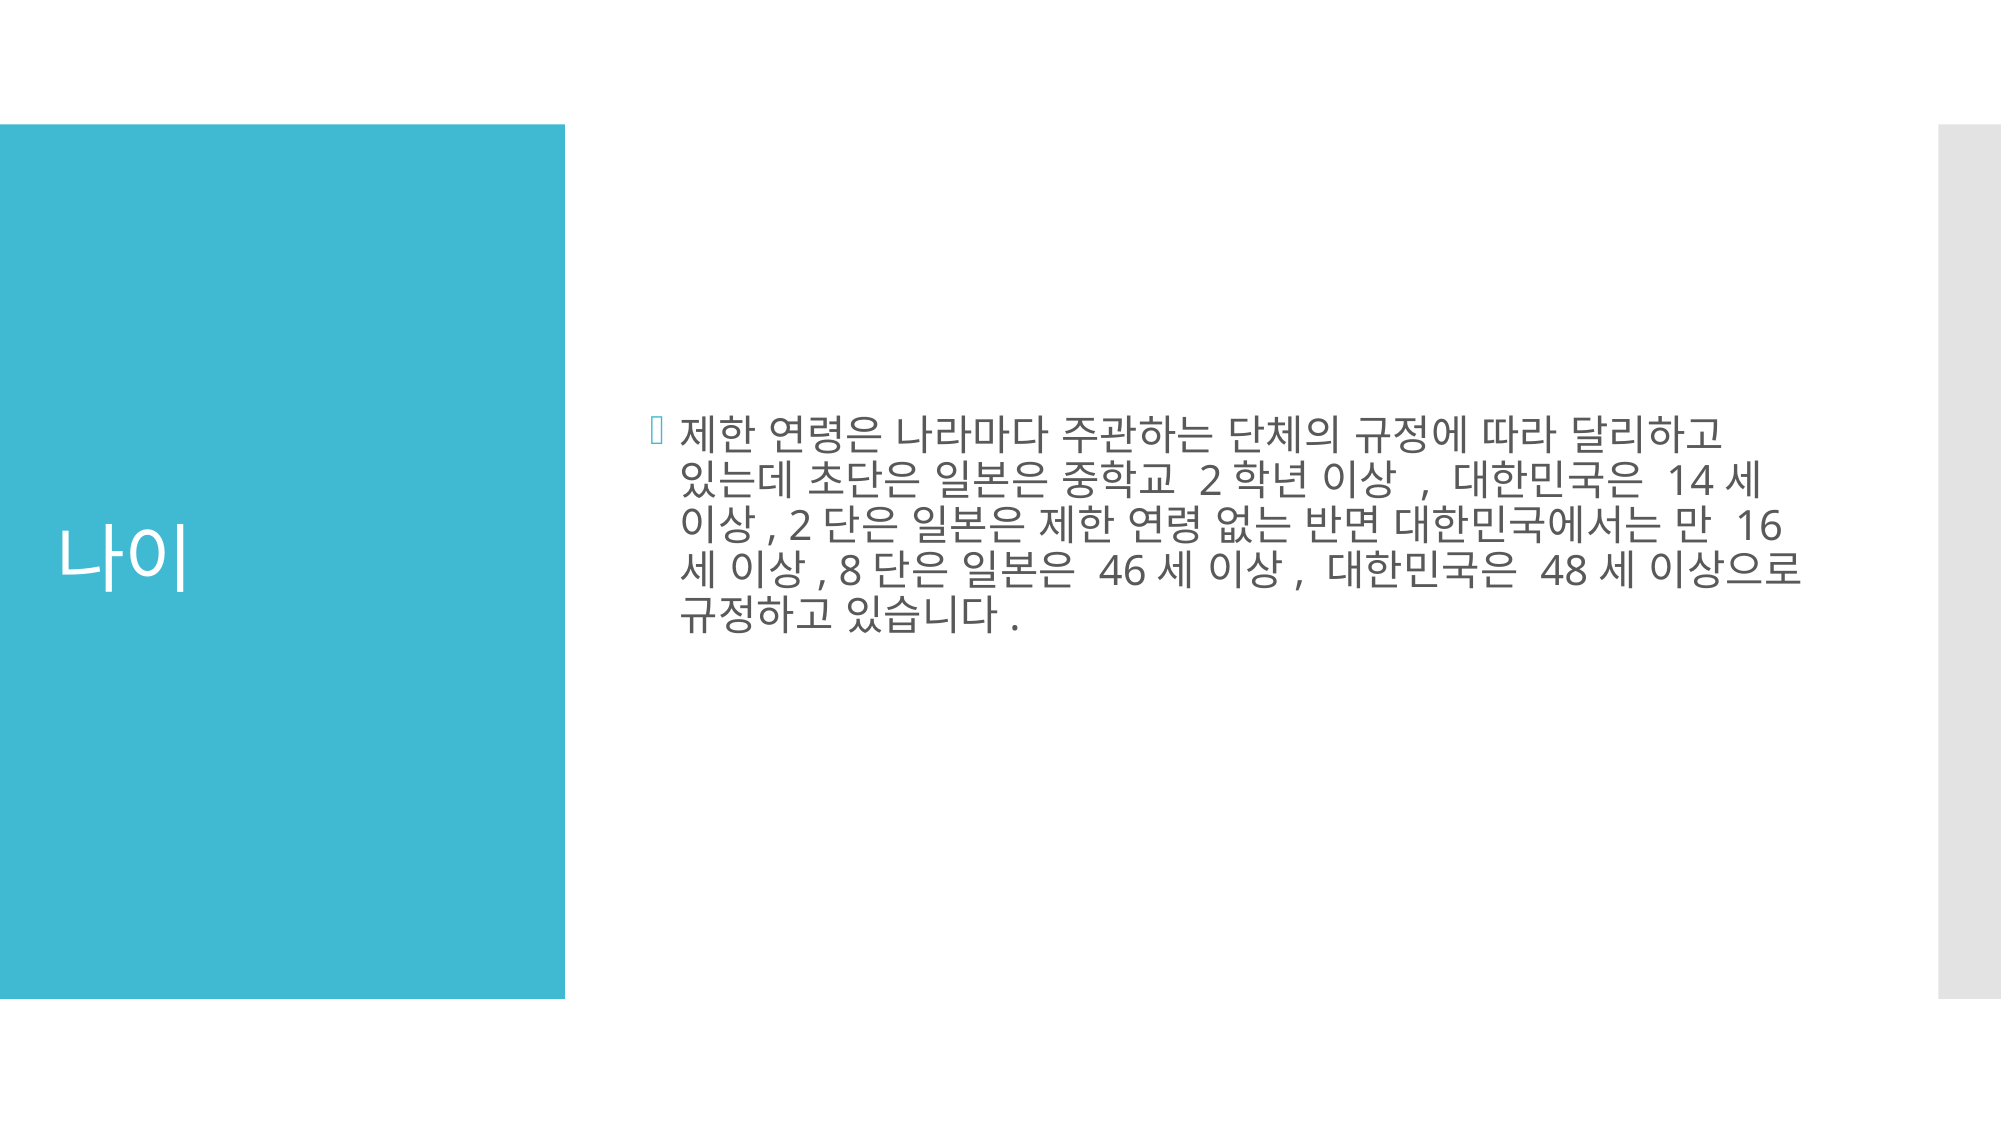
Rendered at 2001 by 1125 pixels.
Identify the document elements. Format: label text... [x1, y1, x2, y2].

title 나이 [41, 184, 525, 940]
list 제한 연령은 나라마다 주관하는 단체의 규정에 따라 달리하고 있는데 초단은 일본은 중학교 2학년 이상 , 대한민국은 14세 이상, 2단은 일본은 제한 연령 없는 반면 대한민국에서는 만 16세 이상, 8단은 일본은 46세 이상, 대한민국은 48세 이상으로 규정하고 있습니다. [634, 141, 1835, 982]
